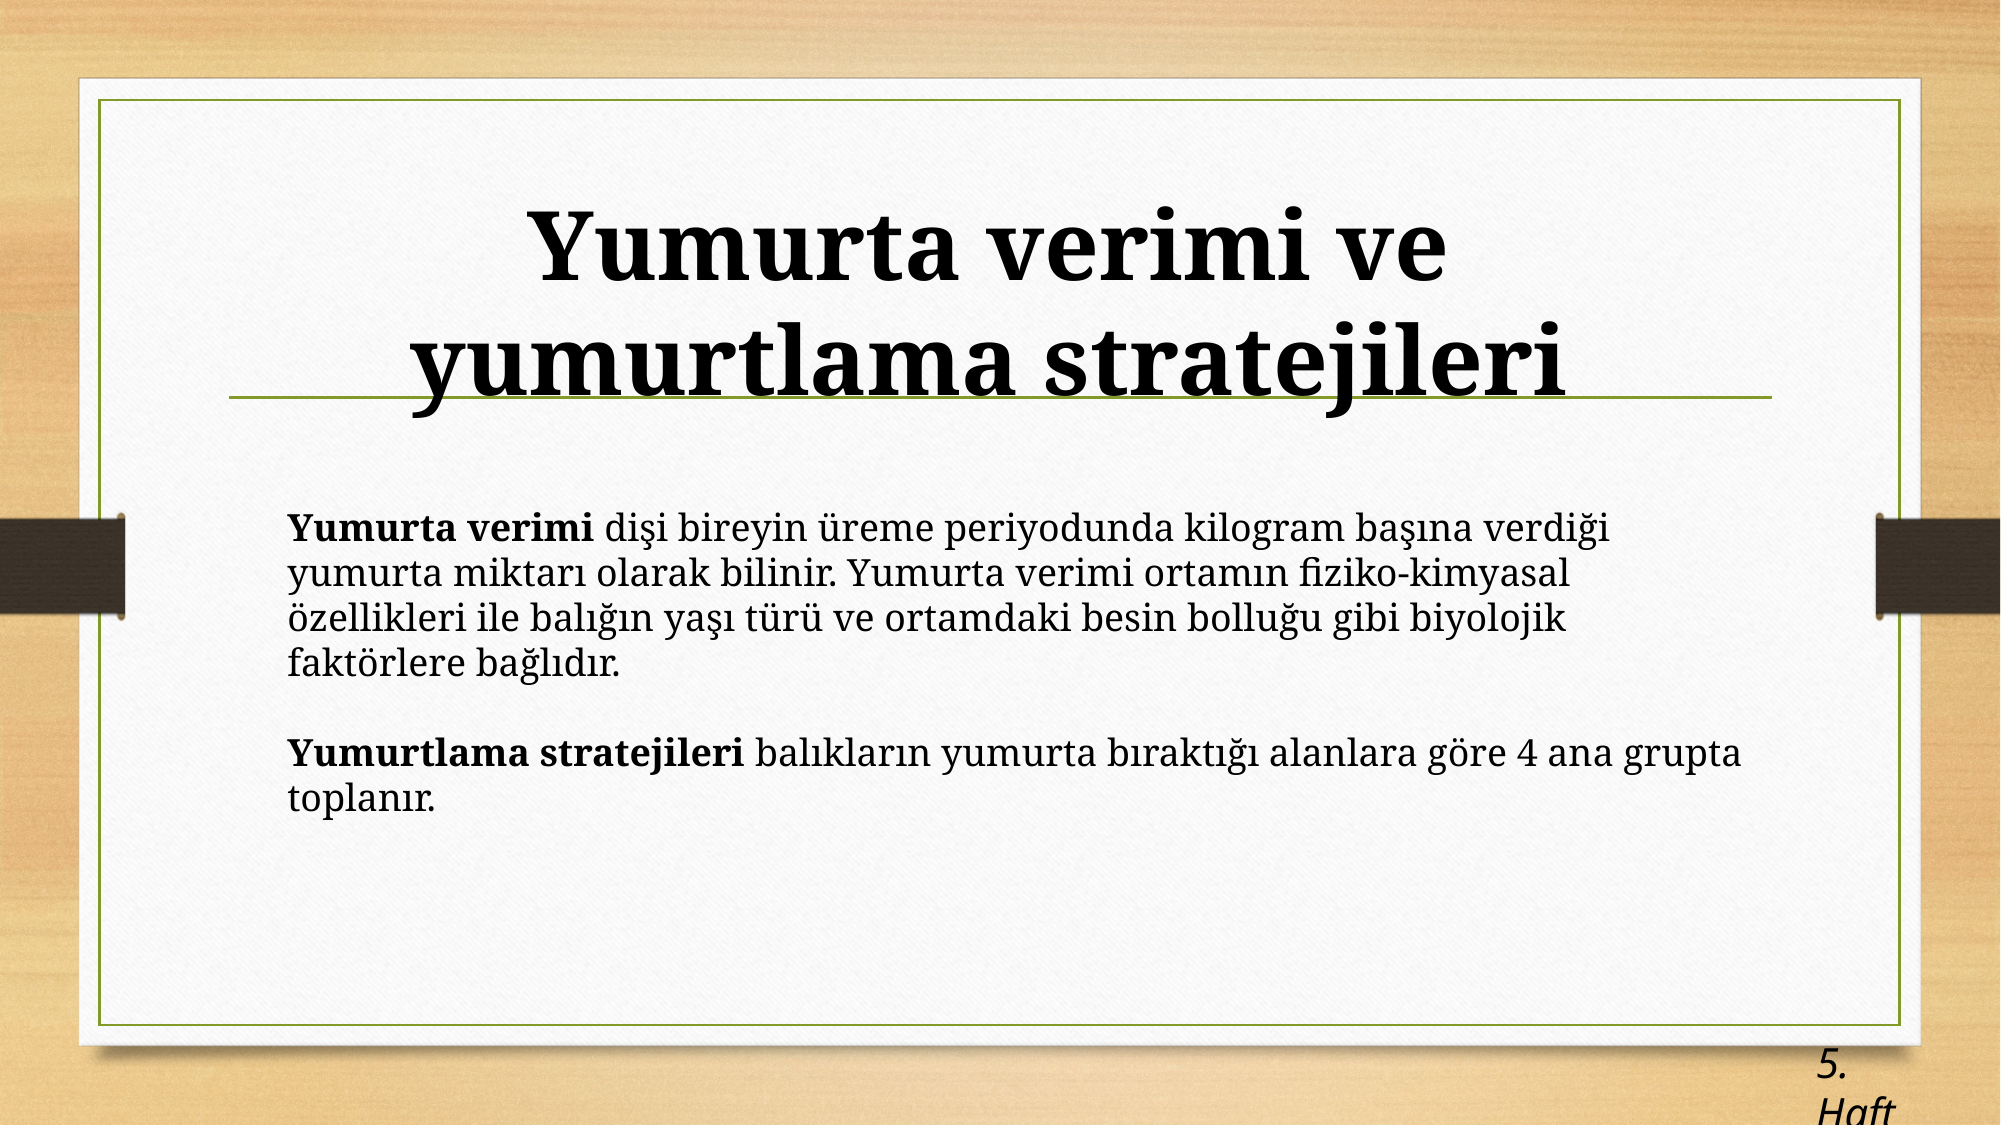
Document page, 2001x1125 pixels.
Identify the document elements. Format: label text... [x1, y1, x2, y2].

picture [0, 0, 2001, 1125]
text_box 5. Hafta [1801, 1029, 1931, 1125]
text_box Yumurta verimi ve yumurtlama stratejileri [361, 220, 1616, 379]
text_box Yumurta verimi dişi bireyin üreme periyodunda kilogram başına verdiği yumurta miktarı olarak bilinir. Yumurta verimi ortamın fiziko-kimyasal özellikleri ile balığın yaşı türü ve ortamdaki besin bolluğu gibi biyolojik faktörlere bağlıdır. Yumurtlama stratejileri balıkların yumurta bıraktığı alanlara göre 4 ana grupta toplanır. [272, 496, 1770, 826]
